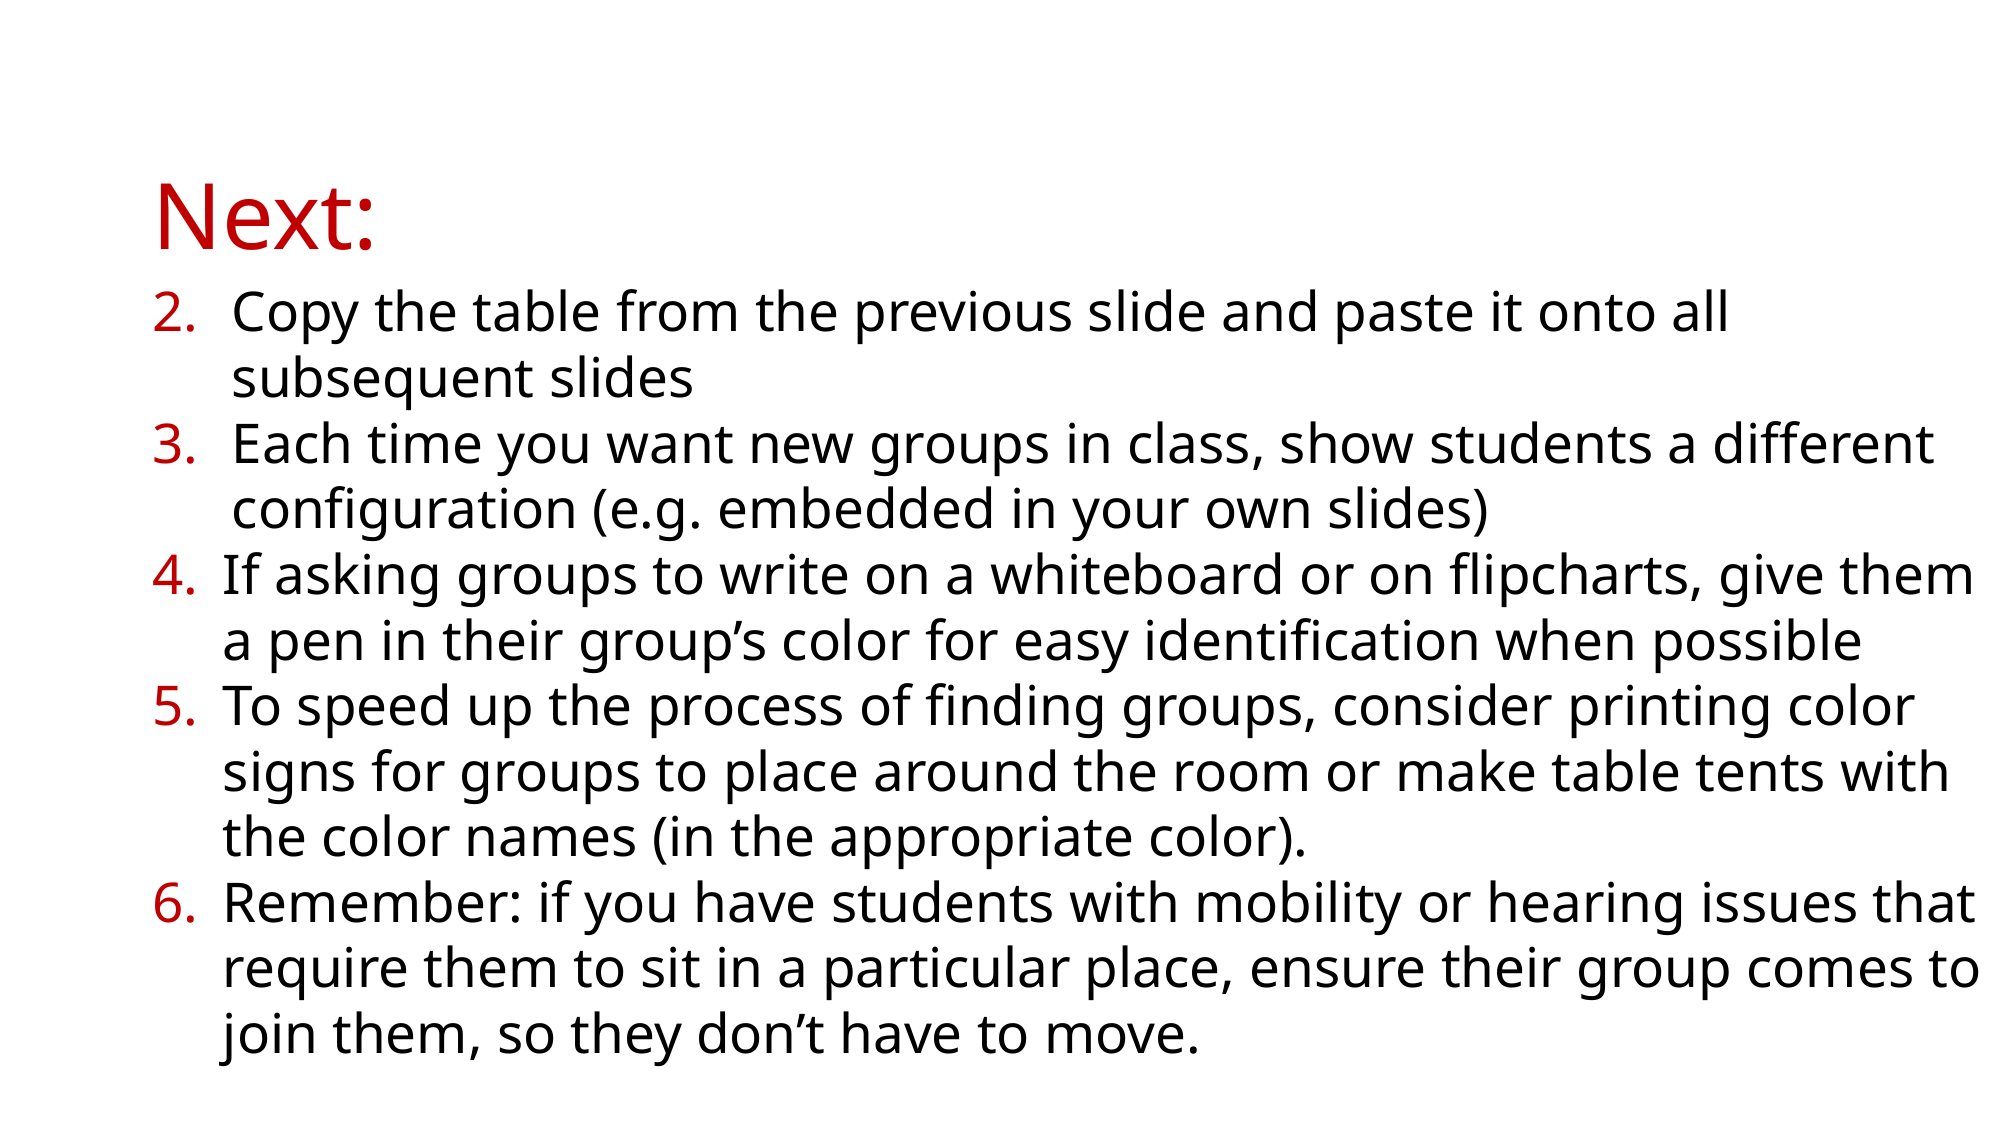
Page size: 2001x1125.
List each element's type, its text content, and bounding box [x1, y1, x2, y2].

list Copy the table from the previous slide and paste it onto all subsequent slides Each time you want new groups in class, show students a different configuration (e.g. embedded in your own slides) If asking groups to write on a whiteboard or on flipcharts, give them a pen in their group’s color for easy identification when possible To speed up the process of finding groups, consider printing color signs for groups to place around the room or make table tents with the color names (in the appropriate color). Remember: if you have students with mobility or hearing issues that require them to sit in a particular place, ensure their group comes to join them, so they don’t have to move. [137, 269, 2000, 1125]
title Next: [137, 59, 2000, 269]
